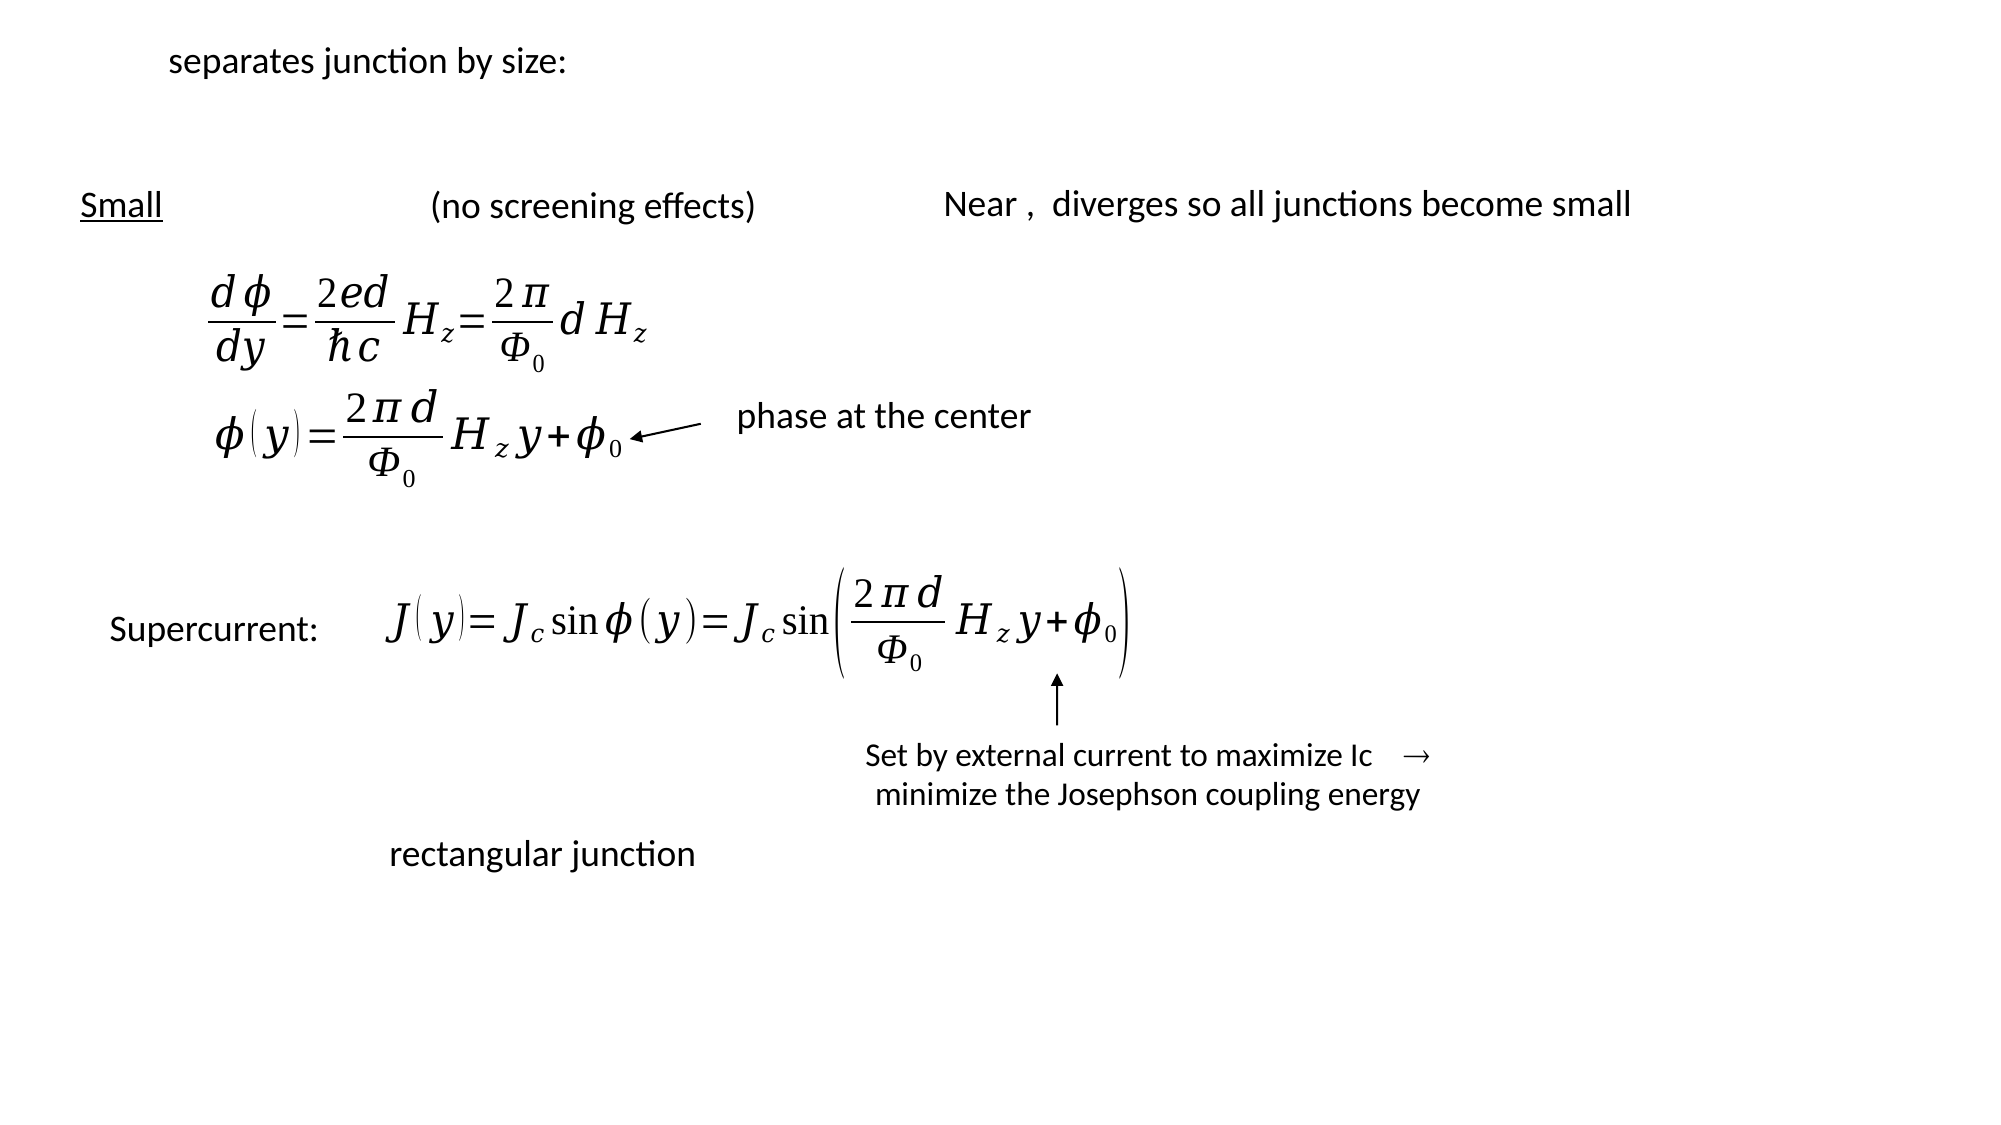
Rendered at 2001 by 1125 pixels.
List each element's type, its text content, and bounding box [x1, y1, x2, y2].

text_box Set by external current to maximize Ic  minimize the Josephson coupling energy [845, 725, 1451, 820]
text_box rectangular junction [374, 821, 712, 882]
text_box phase at the center [721, 383, 1136, 443]
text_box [629, 423, 701, 440]
text_box Small [65, 172, 187, 233]
text_box Supercurrent: [94, 596, 343, 657]
text_box (no screening effects) [415, 173, 772, 233]
